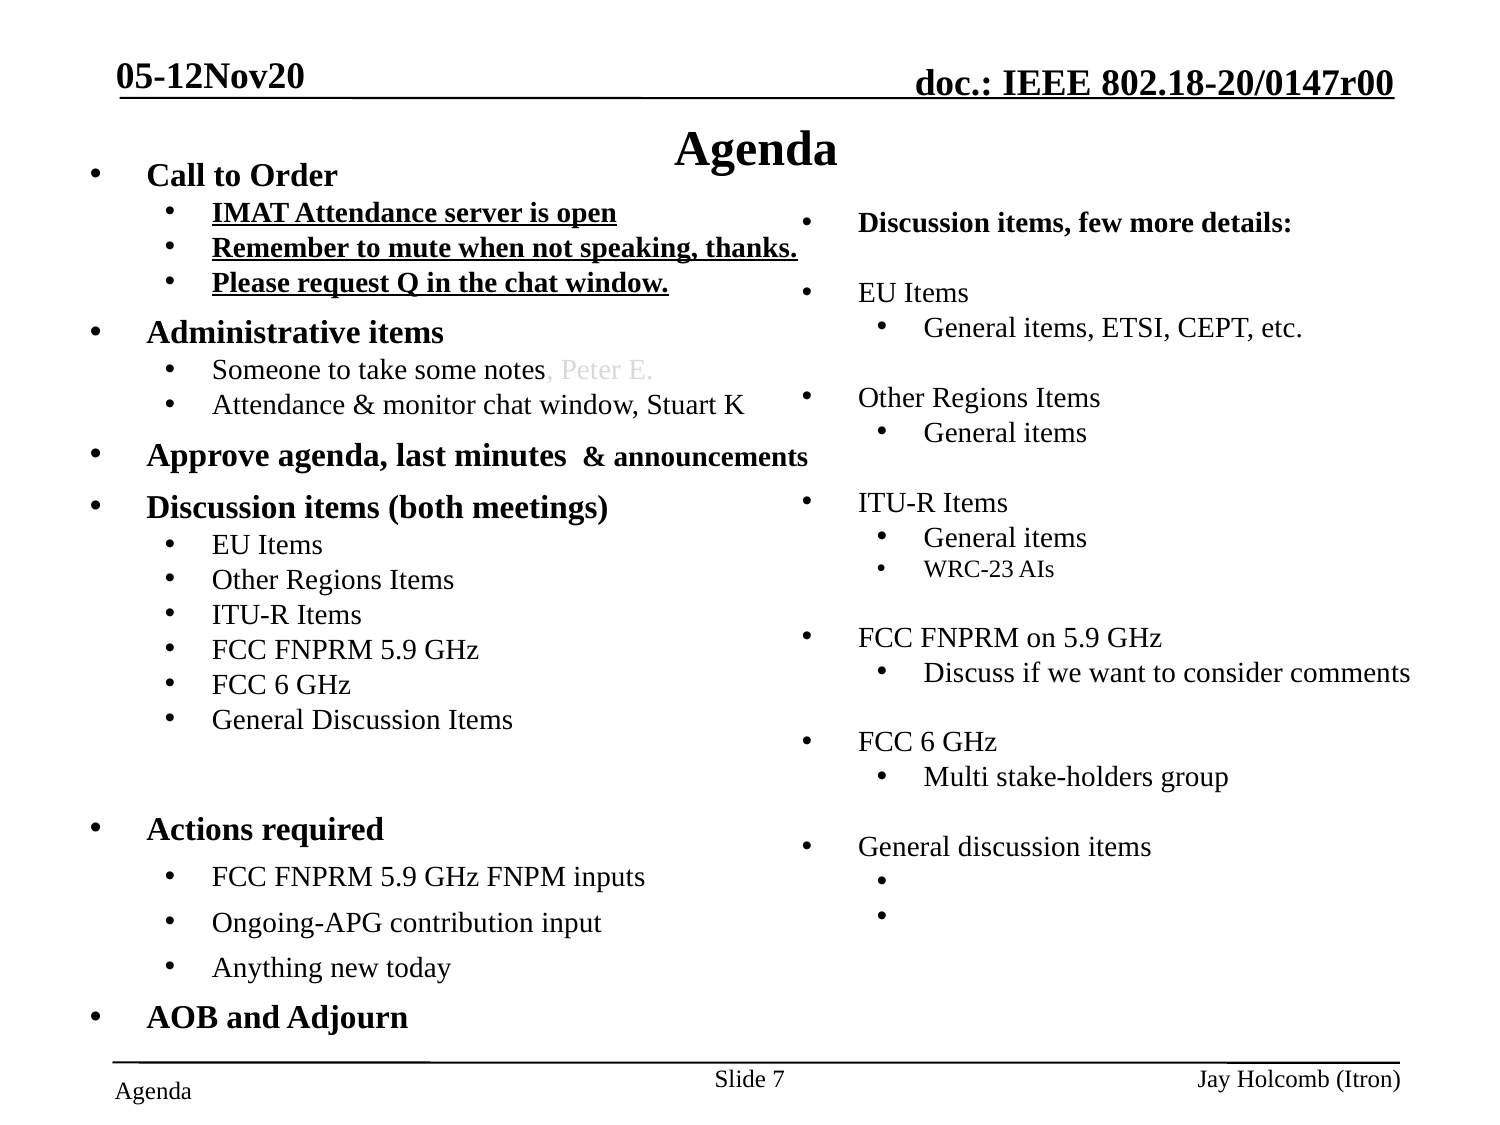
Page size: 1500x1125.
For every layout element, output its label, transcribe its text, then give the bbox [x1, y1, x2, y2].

list Call to Order IMAT Attendance server is open Remember to mute when not speaking, thanks. Please request Q in the chat window. Administrative items Someone to take some notes, Peter E. Attendance & monitor chat window, Stuart K Approve agenda, last minutes & announcements Discussion items (both meetings) EU Items Other Regions Items ITU-R Items FCC FNPRM 5.9 GHz FCC 6 GHz General Discussion Items Actions required FCC FNPRM 5.9 GHz FNPM inputs Ongoing-APG contribution input Anything new today AOB and Adjourn [74, 145, 851, 1045]
text_box Agenda [99, 1067, 238, 1112]
title Agenda [118, 95, 1394, 195]
slide_number Slide 7 [699, 1061, 800, 1123]
text_box Discussion items, few more details: EU Items General items, ETSI, CEPT, etc. Other Regions Items General items ITU-R Items General items WRC-23 AIs FCC FNPRM on 5.9 GHz Discuss if we want to consider comments FCC 6 GHz Multi stake-holders group General discussion items [786, 195, 1438, 1063]
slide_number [115, 45, 477, 97]
footer Jay Holcomb (Itron) [878, 1063, 1402, 1093]
